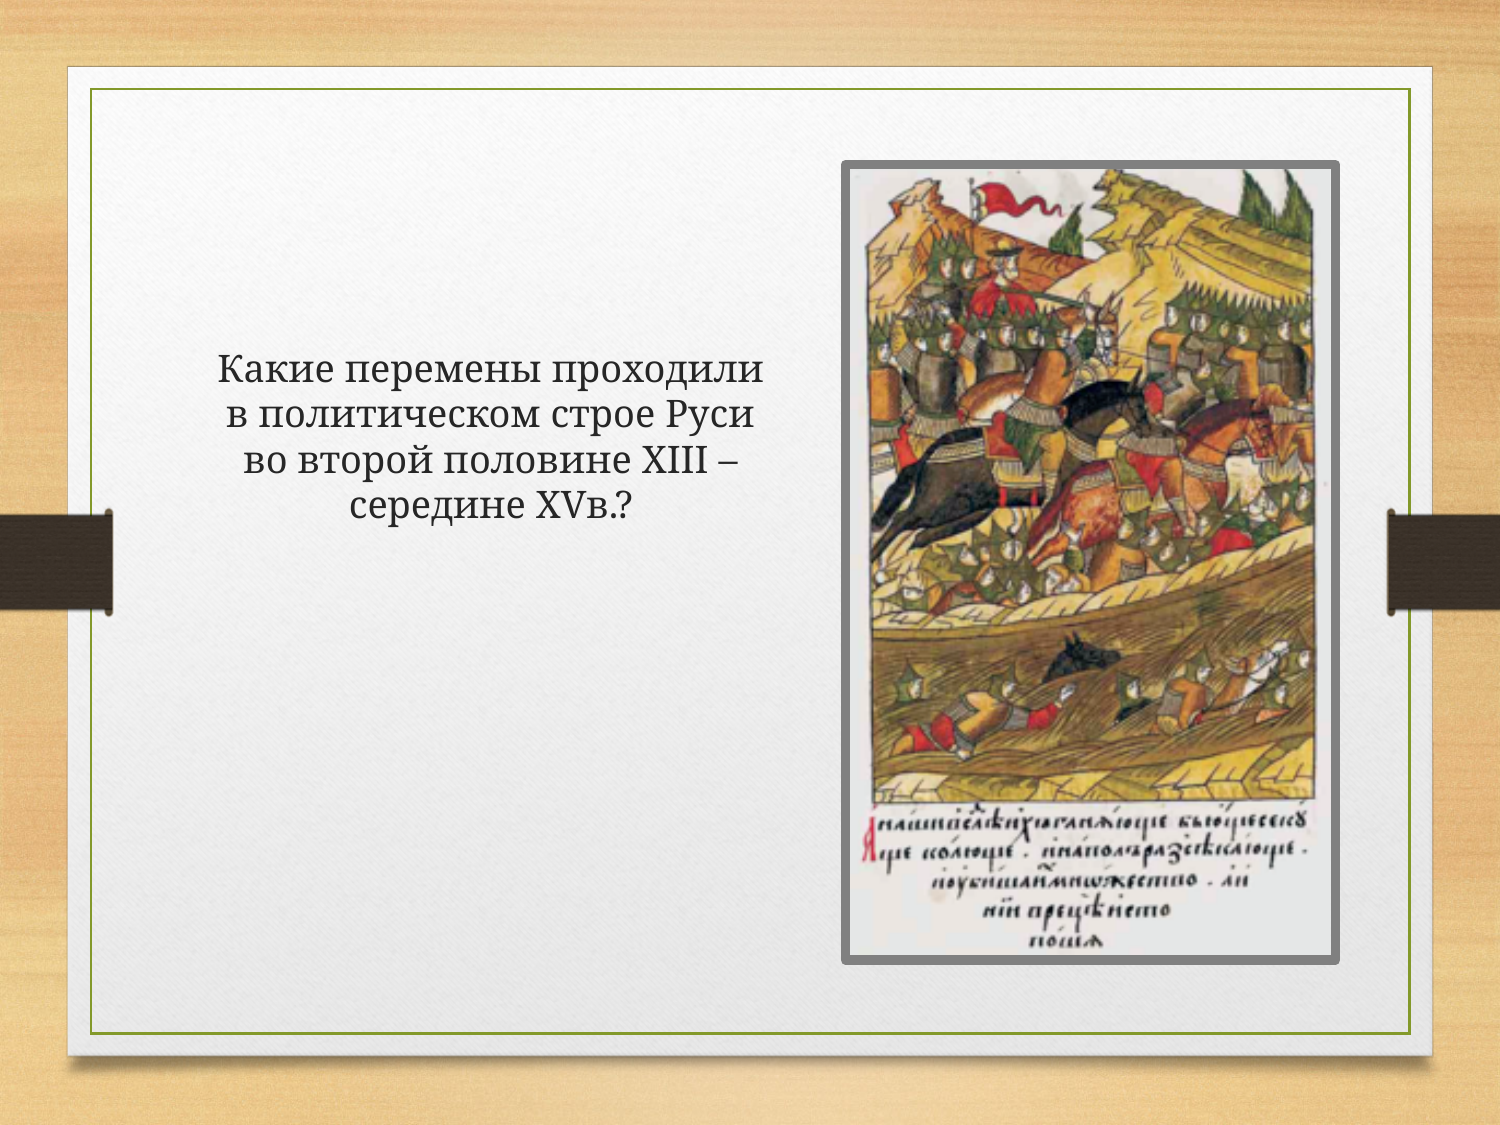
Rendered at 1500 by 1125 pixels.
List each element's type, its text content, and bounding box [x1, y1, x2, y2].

title Какие перемены проходили в политическом строе Руси во второй половине XIII – середине XVв.? [193, 309, 789, 534]
picture [0, 0, 1500, 1125]
